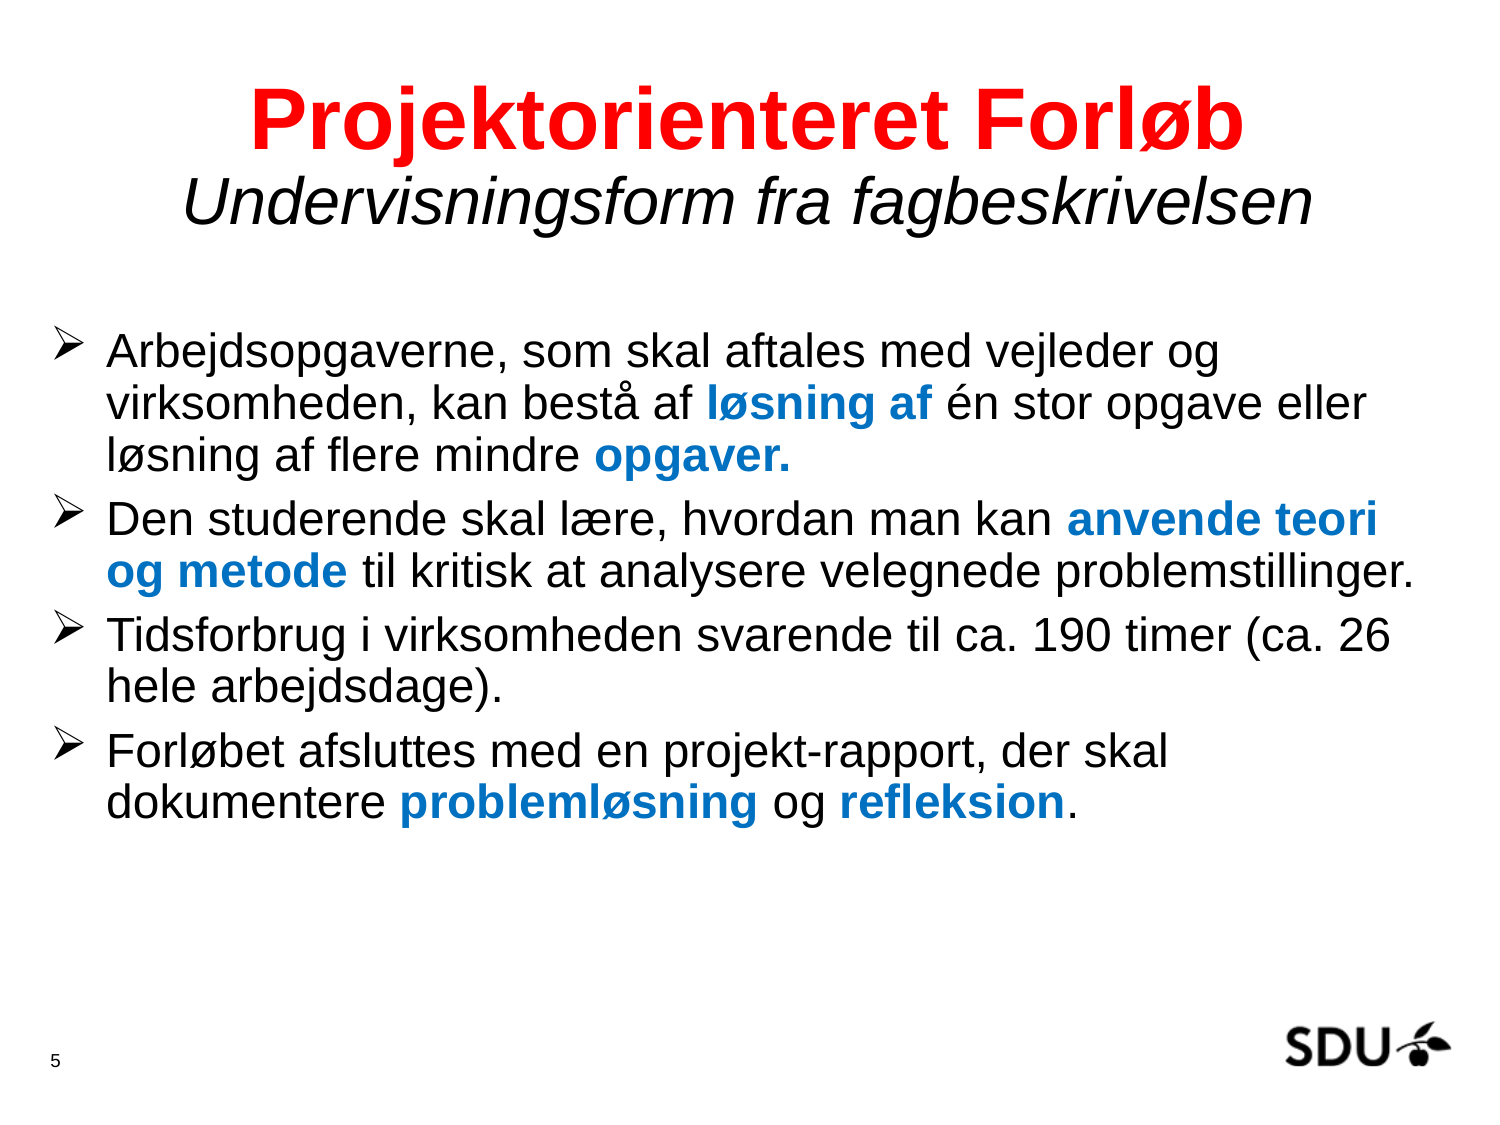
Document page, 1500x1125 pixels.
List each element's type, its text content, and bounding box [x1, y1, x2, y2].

title Projektorienteret Forløb Undervisningsform fra fagbeskrivelsen [46, 74, 1451, 280]
slide_number 5 [50, 1048, 104, 1079]
list Arbejdsopgaverne, som skal aftales med vejleder og virksomheden, kan bestå af løsning af én stor opgave eller løsning af flere mindre opgaver. Den studerende skal lære, hvordan man kan anvende teori og metode til kritisk at analysere velegnede problemstillinger. Tidsforbrug i virksomheden svarende til ca. 190 timer (ca. 26 hele arbejdsdage). Forløbet afsluttes med en projekt-rapport, der skal dokumentere problemløsning og refleksion. [49, 326, 1450, 959]
